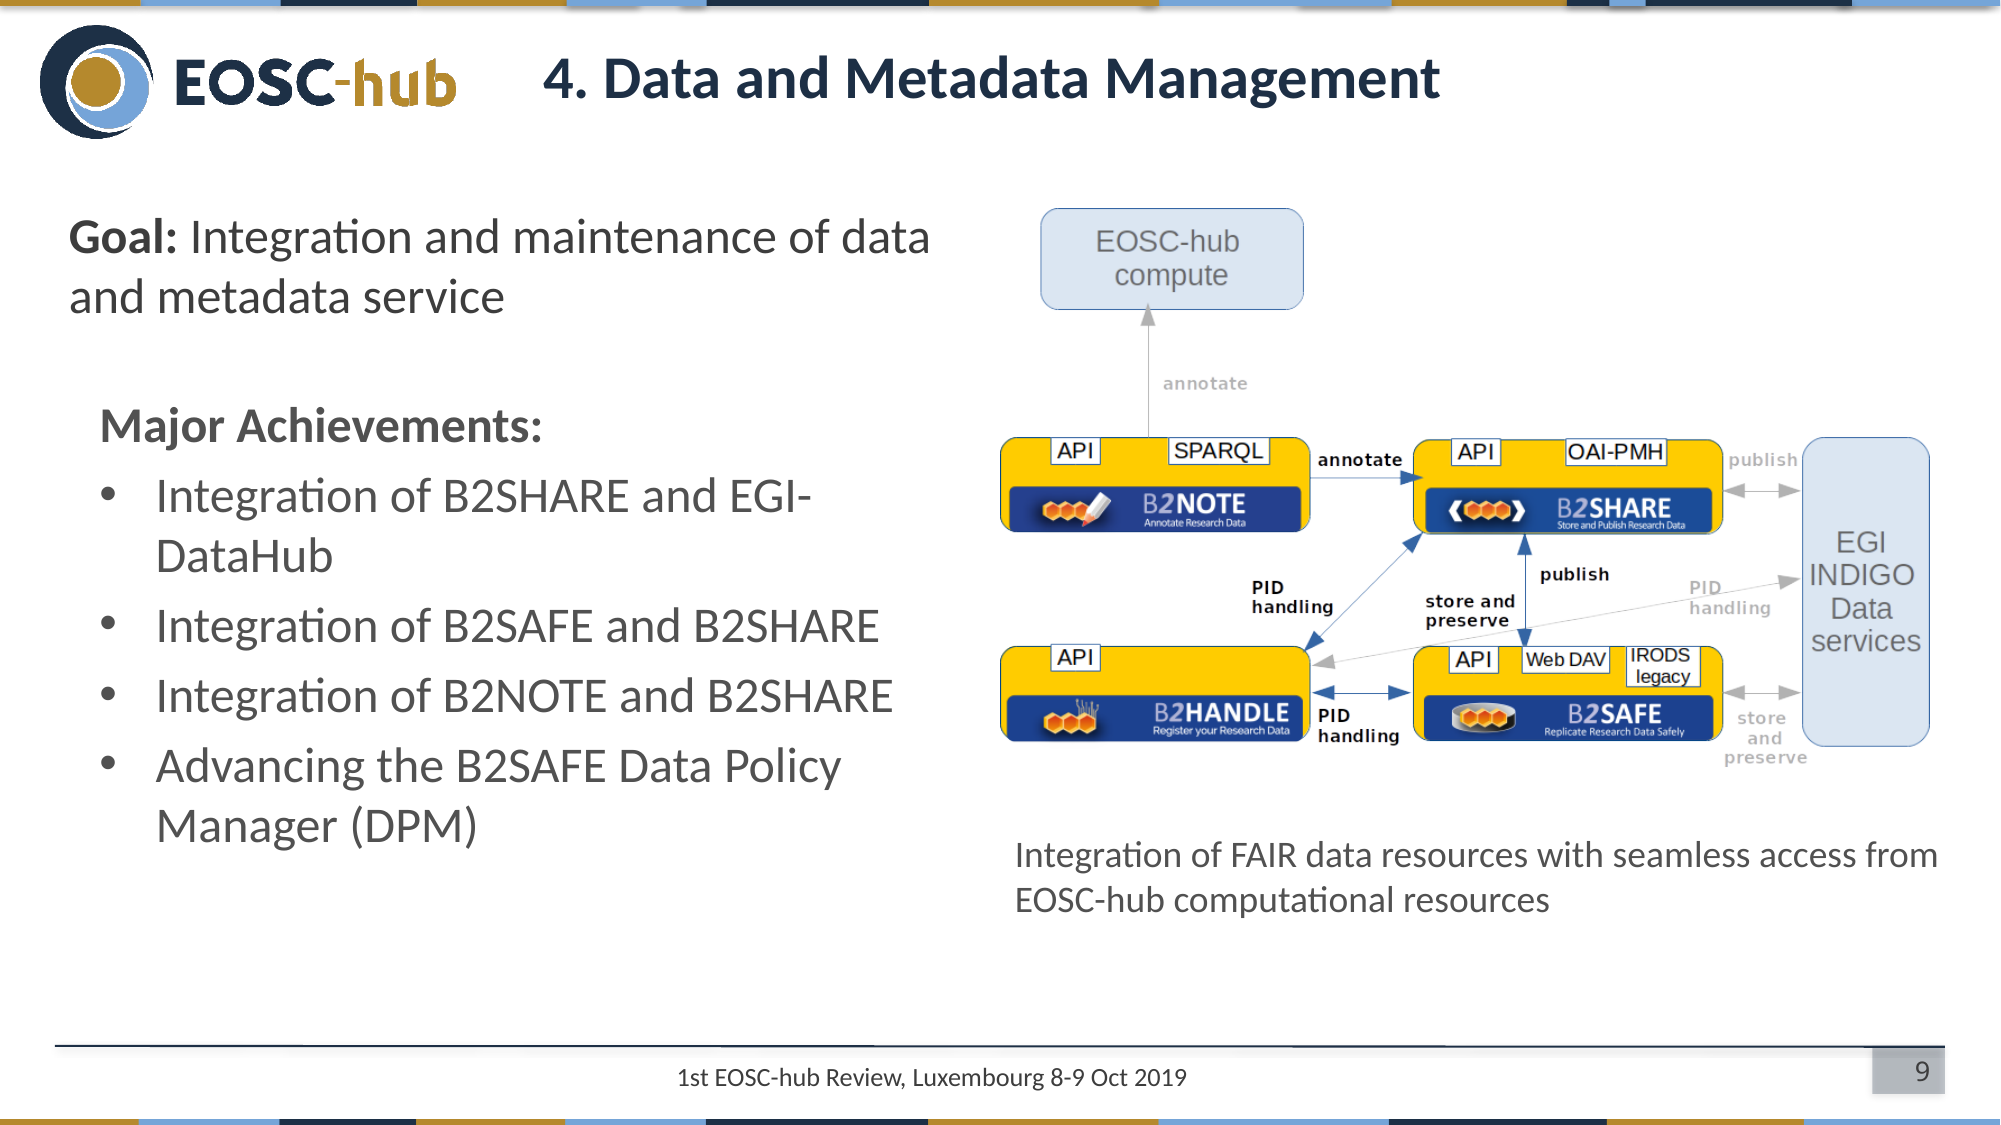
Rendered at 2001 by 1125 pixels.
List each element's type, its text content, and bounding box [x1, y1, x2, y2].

text_box Integration of FAIR data resources with seamless access from EOSC-hub computational resources [1000, 822, 1957, 927]
picture [17, 19, 479, 144]
text_box Goal: Integration and maintenance of data and metadata service [54, 196, 984, 362]
footer 1st EOSC-hub Review, Luxembourg 8-9 Oct 2019 [661, 1052, 1296, 1100]
text_box Major Achievements: Integration of B2SHARE and EGI-DataHub Integration of B2SAFE and B2SHARE Integration of B2NOTE and B2SHARE Advancing the B2SAFE Data Policy Manager (DPM) [84, 385, 959, 1009]
title 4. Data and Metadata Management [528, 30, 1946, 120]
slide_number 9 [1433, 1046, 1945, 1094]
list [999, 207, 1930, 775]
picture [0, 1119, 2000, 1125]
